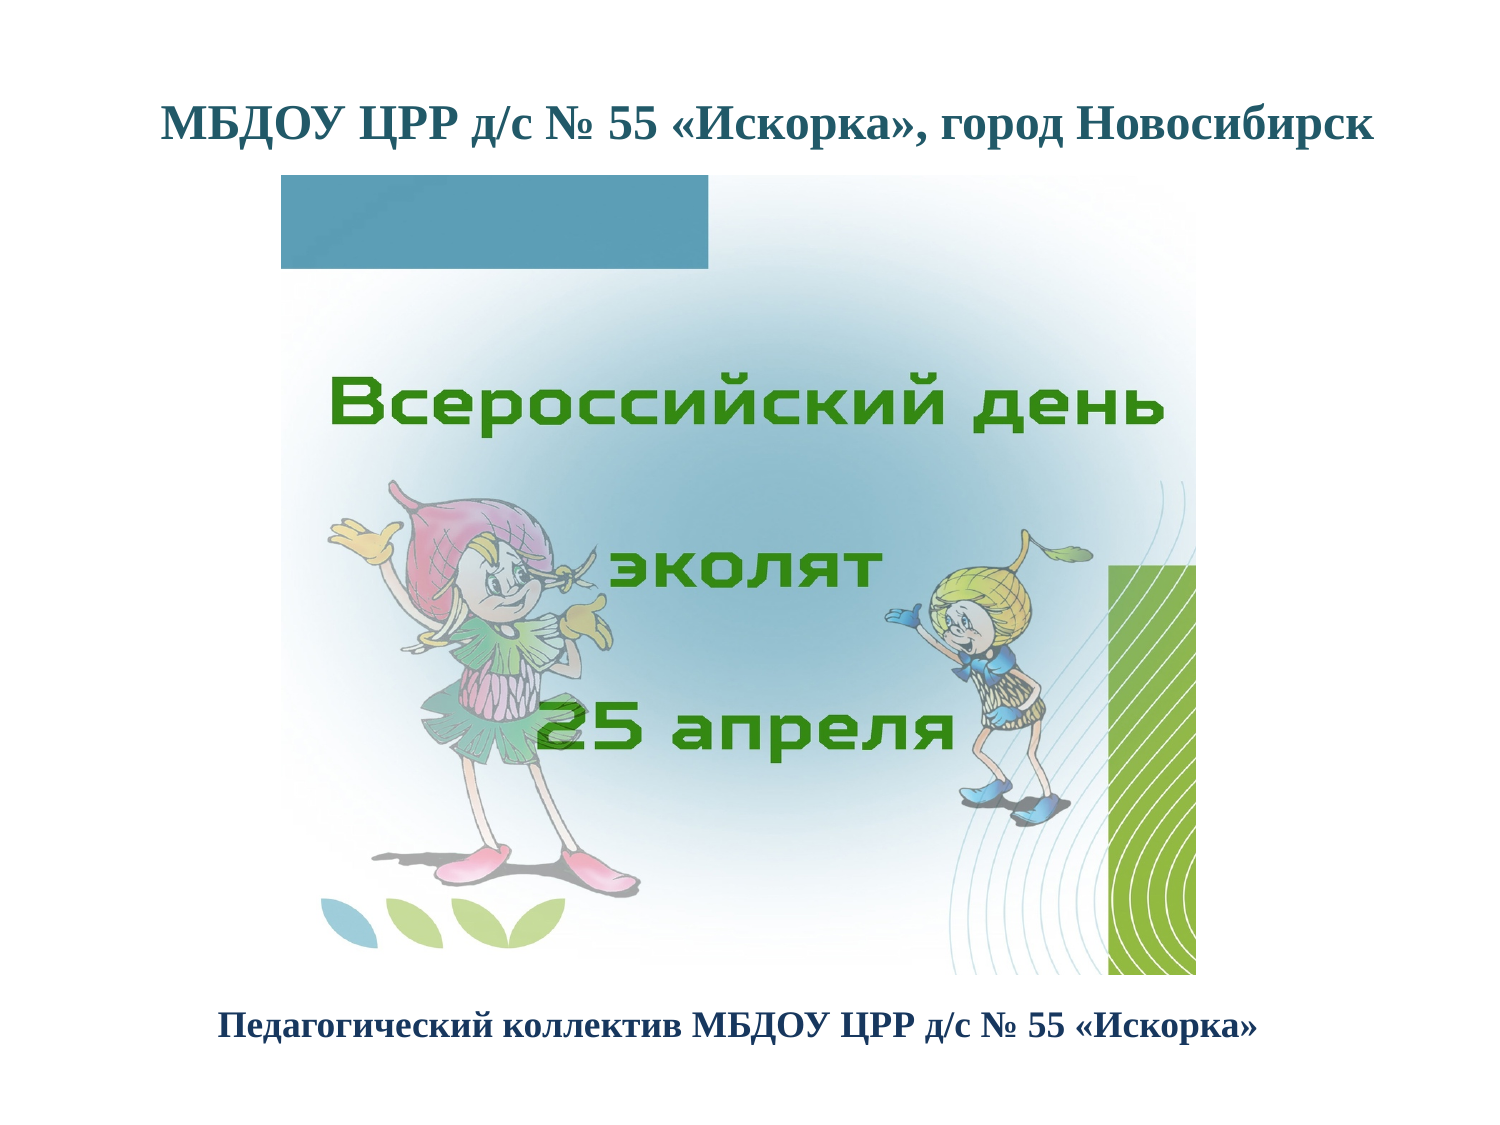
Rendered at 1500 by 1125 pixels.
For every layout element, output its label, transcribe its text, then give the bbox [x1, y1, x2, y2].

text_box МБДОУ ЦРР д/с № 55 «Искорка», город Новосибирск [117, 81, 1418, 157]
text_box Педагогический коллектив МБДОУ ЦРР д/с № 55 «Искорка» [196, 992, 1280, 1053]
picture [280, 175, 1196, 976]
